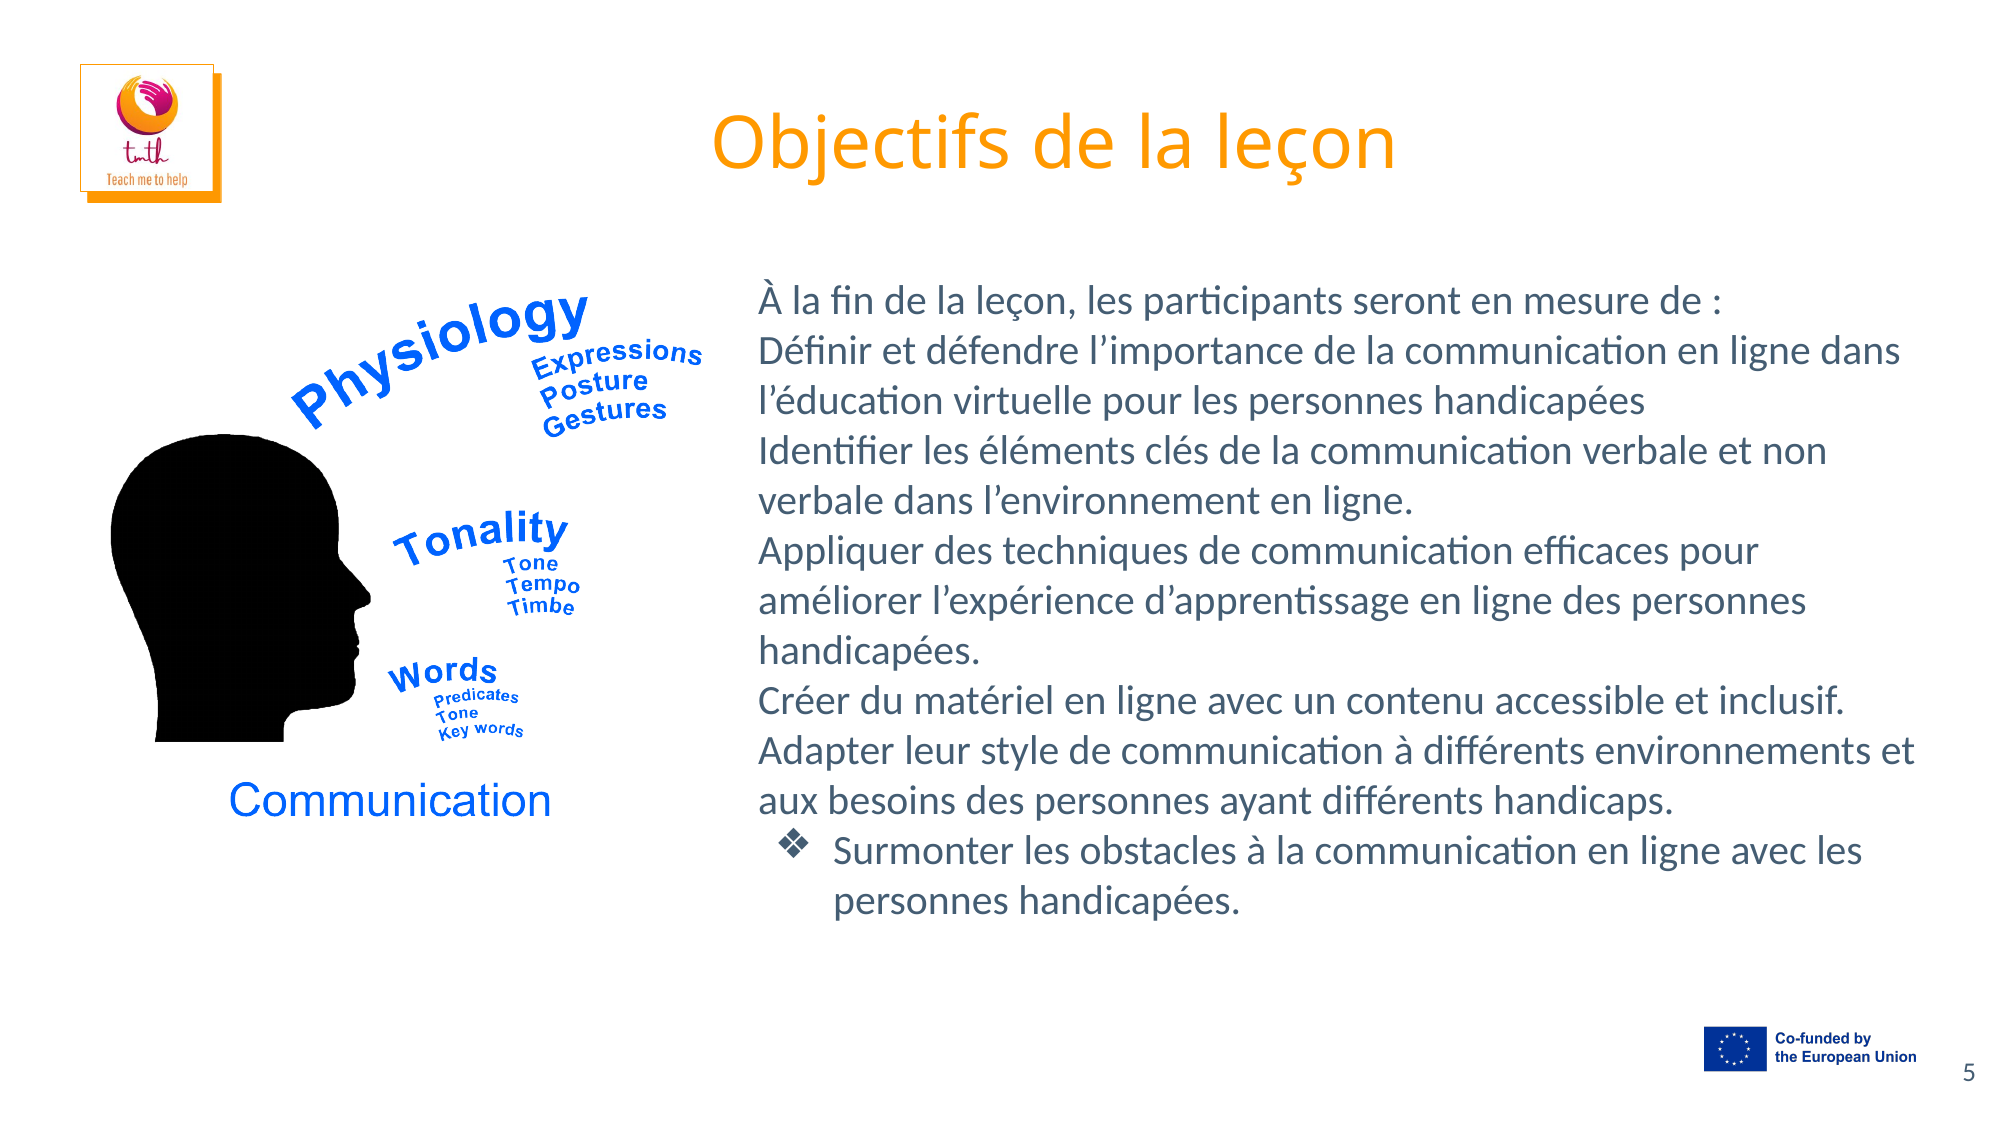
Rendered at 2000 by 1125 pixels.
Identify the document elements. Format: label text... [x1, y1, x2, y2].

list À la fin de la leçon, les participants seront en mesure de : Définir et défendre l’importance de la communication en ligne dans l’éducation virtuelle pour les personnes handicapées Identifier les éléments clés de la communication verbale et non verbale dans l’environnement en ligne. Appliquer des techniques de communication efficaces pour améliorer l’expérience d’apprentissage en ligne des personnes handicapées. Créer du matériel en ligne avec un contenu accessible et inclusif. Adapter leur style de communication à différents environnements et aux besoins des personnes ayant différents handicaps. Surmonter les obstacles à la communication en ligne avec les personnes handicapées. [737, 252, 1943, 367]
picture [1704, 1023, 1919, 1075]
title Objectifs de la leçon [254, 76, 1855, 202]
picture [81, 65, 213, 191]
slide_number 5 [1871, 1038, 1992, 1125]
picture [79, 283, 738, 841]
